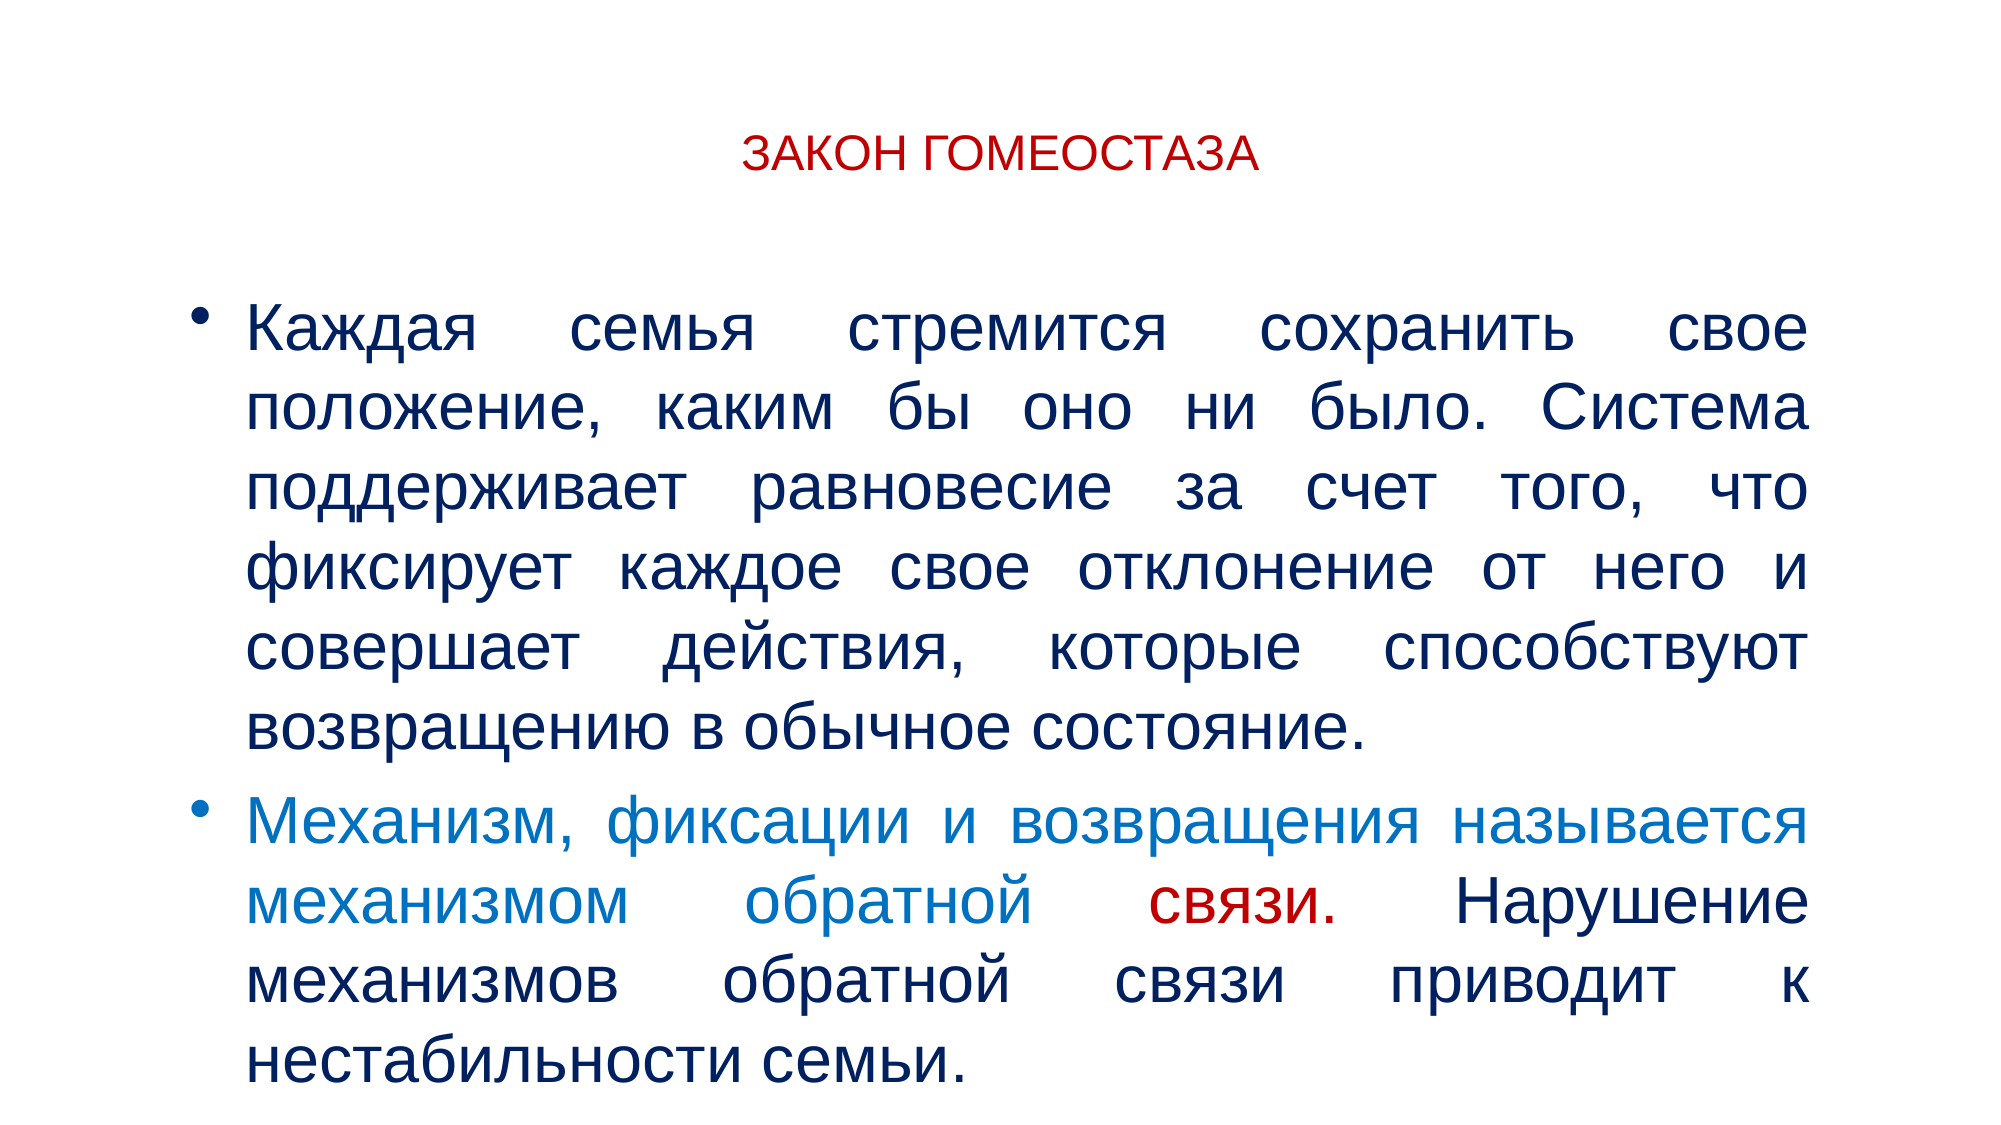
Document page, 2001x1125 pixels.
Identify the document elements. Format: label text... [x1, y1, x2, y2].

list Каждая семья стремится сохранить свое положение, каким бы оно ни было. Система поддерживает равновесие за счет того, что фиксирует каждое свое отклонение от него и совершает действия, которые способствуют возвращению в обычное состояние. Механизм, фиксации и возвращения называется механизмом обратной связи. Нарушение механизмов обратной связи приводит к нестабильности семьи. То есть, семейная система никуда не хочет двигаться и на уровне индивидуального сознания человека, члена семьи, перемены пугают больше, чем то, что есть. На уровне индивидуального сознания закон гомеостаза звучит примерно так: «система в целом должна остаться без перемен». [174, 182, 1826, 1013]
title ЗАКОН ГОМЕОСТАЗА [175, 79, 1826, 182]
